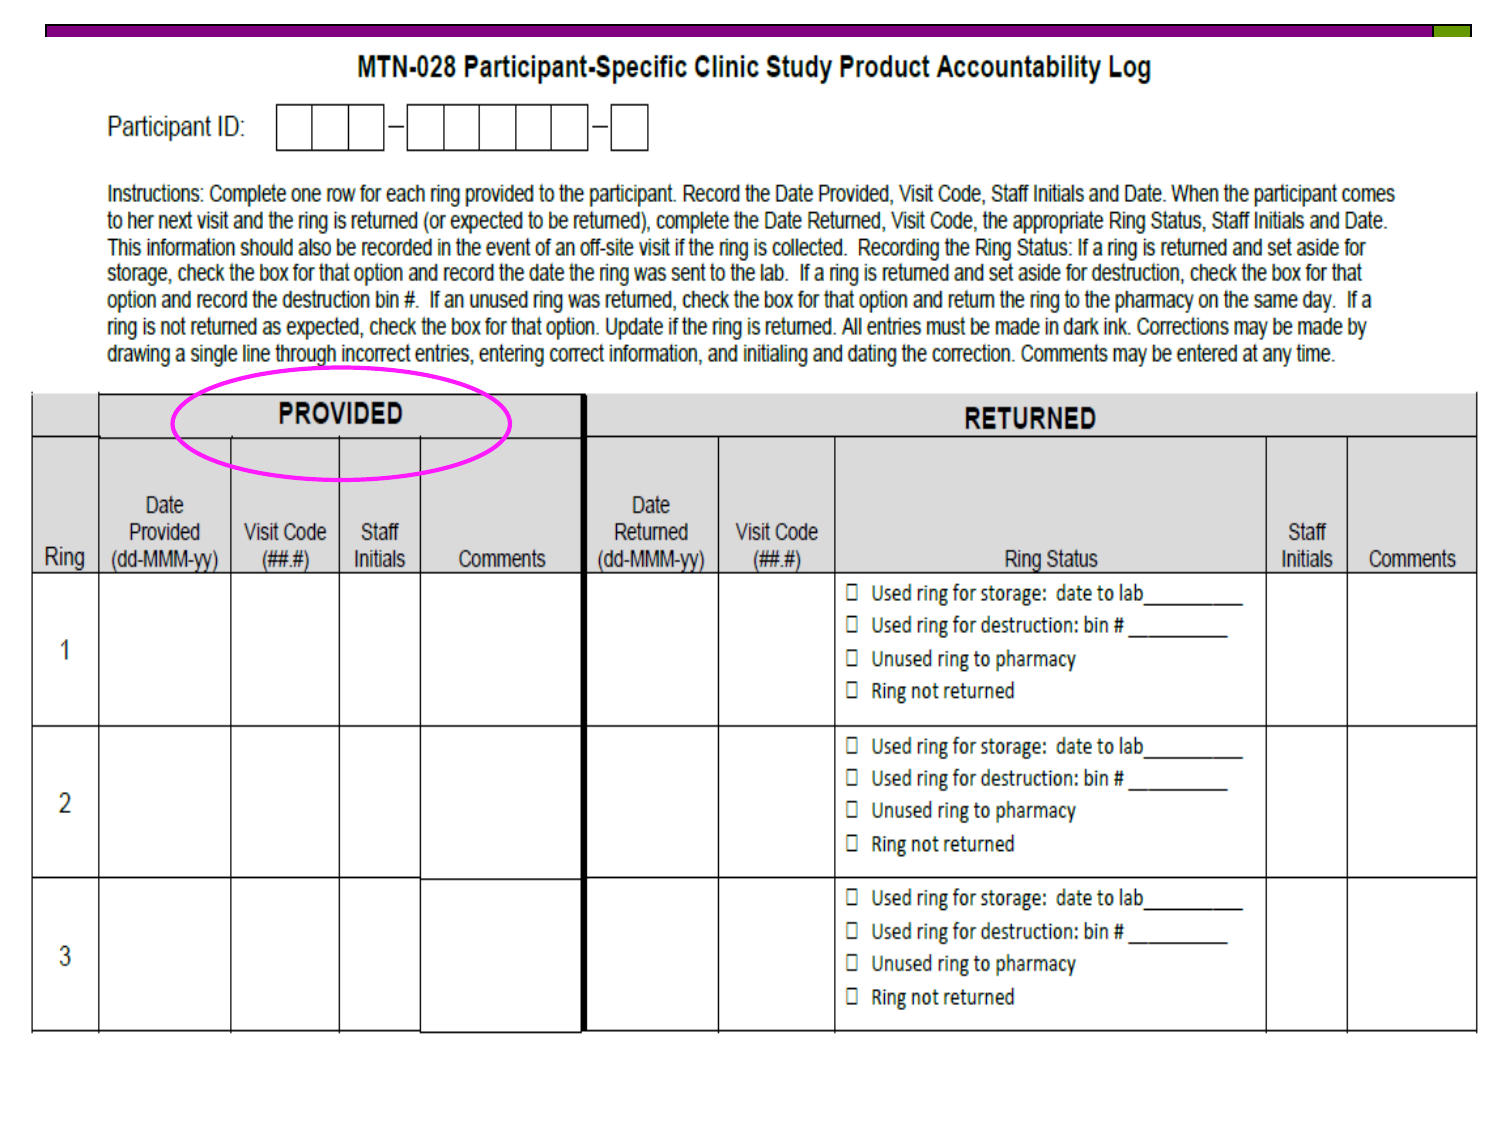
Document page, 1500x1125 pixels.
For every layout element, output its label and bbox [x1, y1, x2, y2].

picture [12, 37, 1488, 1047]
